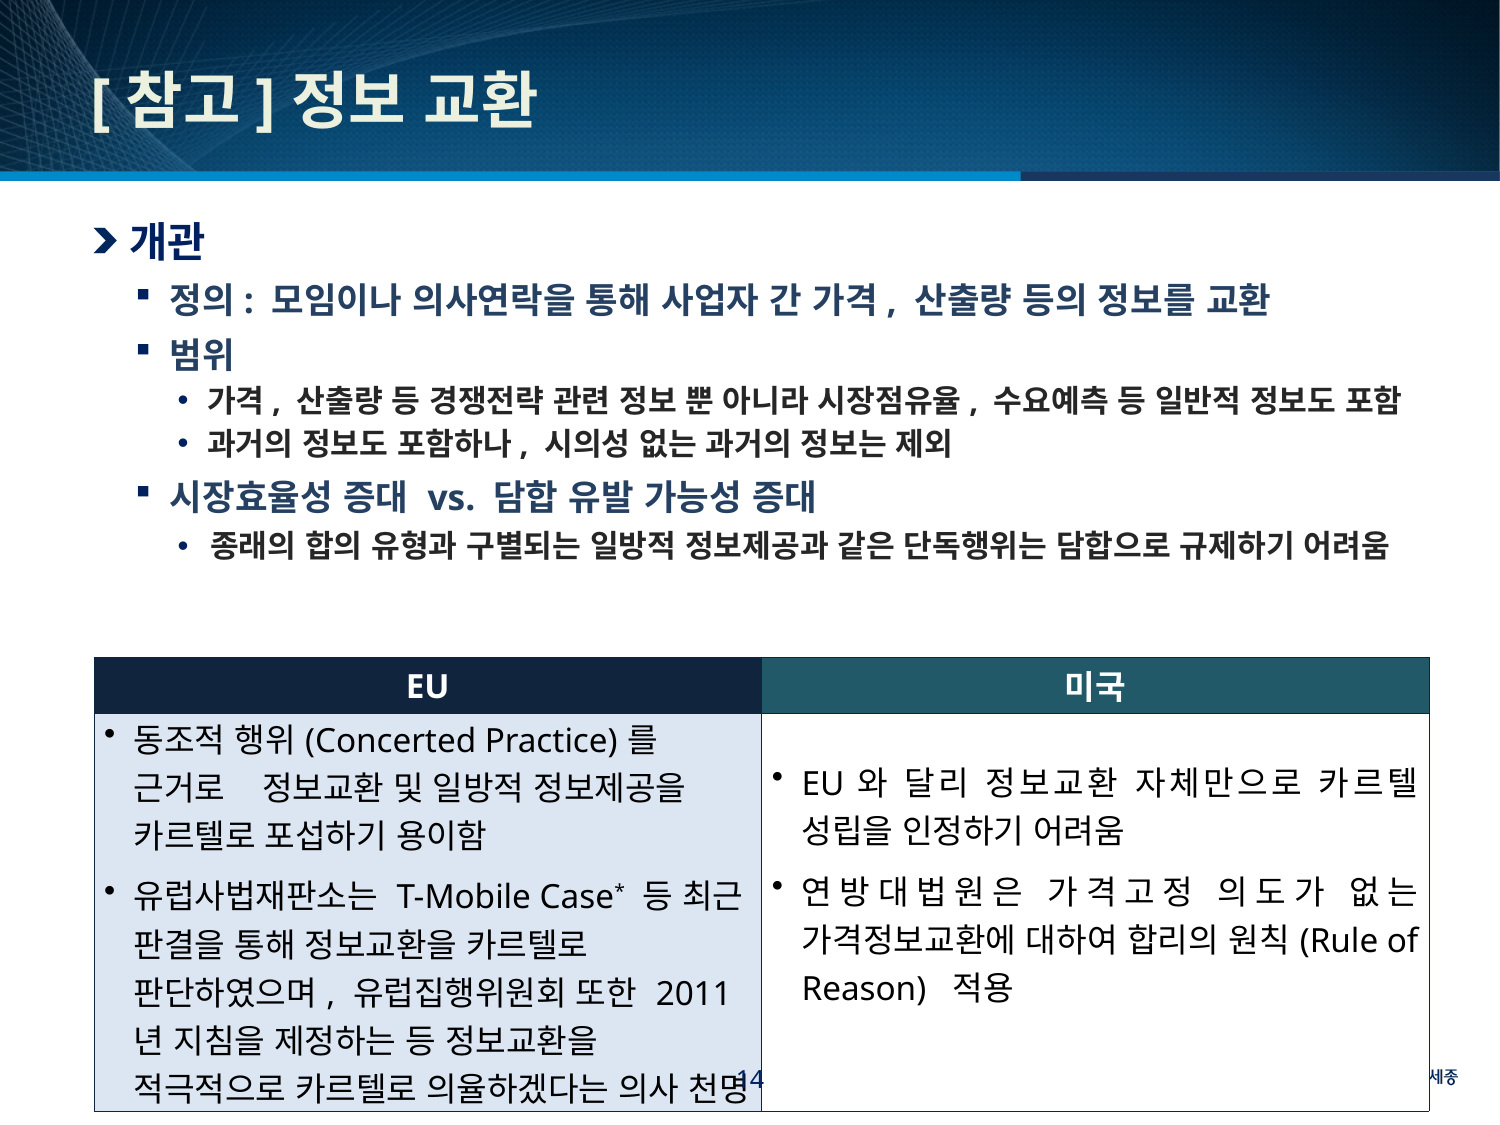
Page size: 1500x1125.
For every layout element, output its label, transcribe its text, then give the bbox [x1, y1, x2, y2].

picture [90, 225, 118, 255]
slide_number 14 [575, 1057, 925, 1103]
list 개관 정의: 모임이나 의사연락을 통해 사업자 간 가격, 산출량 등의 정보를 교환 범위 가격, 산출량 등 경쟁전략 관련 정보 뿐 아니라 시장점유율, 수요예측 등 일반적 정보도 포함 과거의 정보도 포함하나, 시의성 없는 과거의 정보는 제외 시장효율성 증대 vs. 담합 유발 가능성 증대 종래의 합의 유형과 구별되는 일방적 정보제공과 같은 단독행위는 담합으로 규제하기 어려움 [74, 207, 1454, 1006]
picture [0, 0, 1500, 171]
table_header 미국 [762, 658, 1429, 713]
title [참고]정보 교환 [75, 48, 1425, 150]
table_cell 동조적 행위(Concerted Practice)를 근거로 정보교환 및 일방적 정보제공을 카르텔로 포섭하기 용이함 유럽사법재판소는 T-Mobile Case* 등 최근 판결을 통해 정보교환을 카르텔로 판단하였으며, 유럽집행위원회 또한 2011년 지침을 제정하는 등 정보교환을 적극적으로 카르텔로 의율하겠다는 의사 천명 [95, 714, 761, 1111]
table_cell EU와 달리 정보교환 자체만으로 카르텔 성립을 인정하기 어려움 연방대법원은 가격고정 의도가 없는 가격정보교환에 대하여 합리의 원칙(Rule of Reason) 적용 [762, 714, 1429, 1111]
table_header EU [95, 658, 761, 713]
picture [1430, 1067, 1458, 1087]
